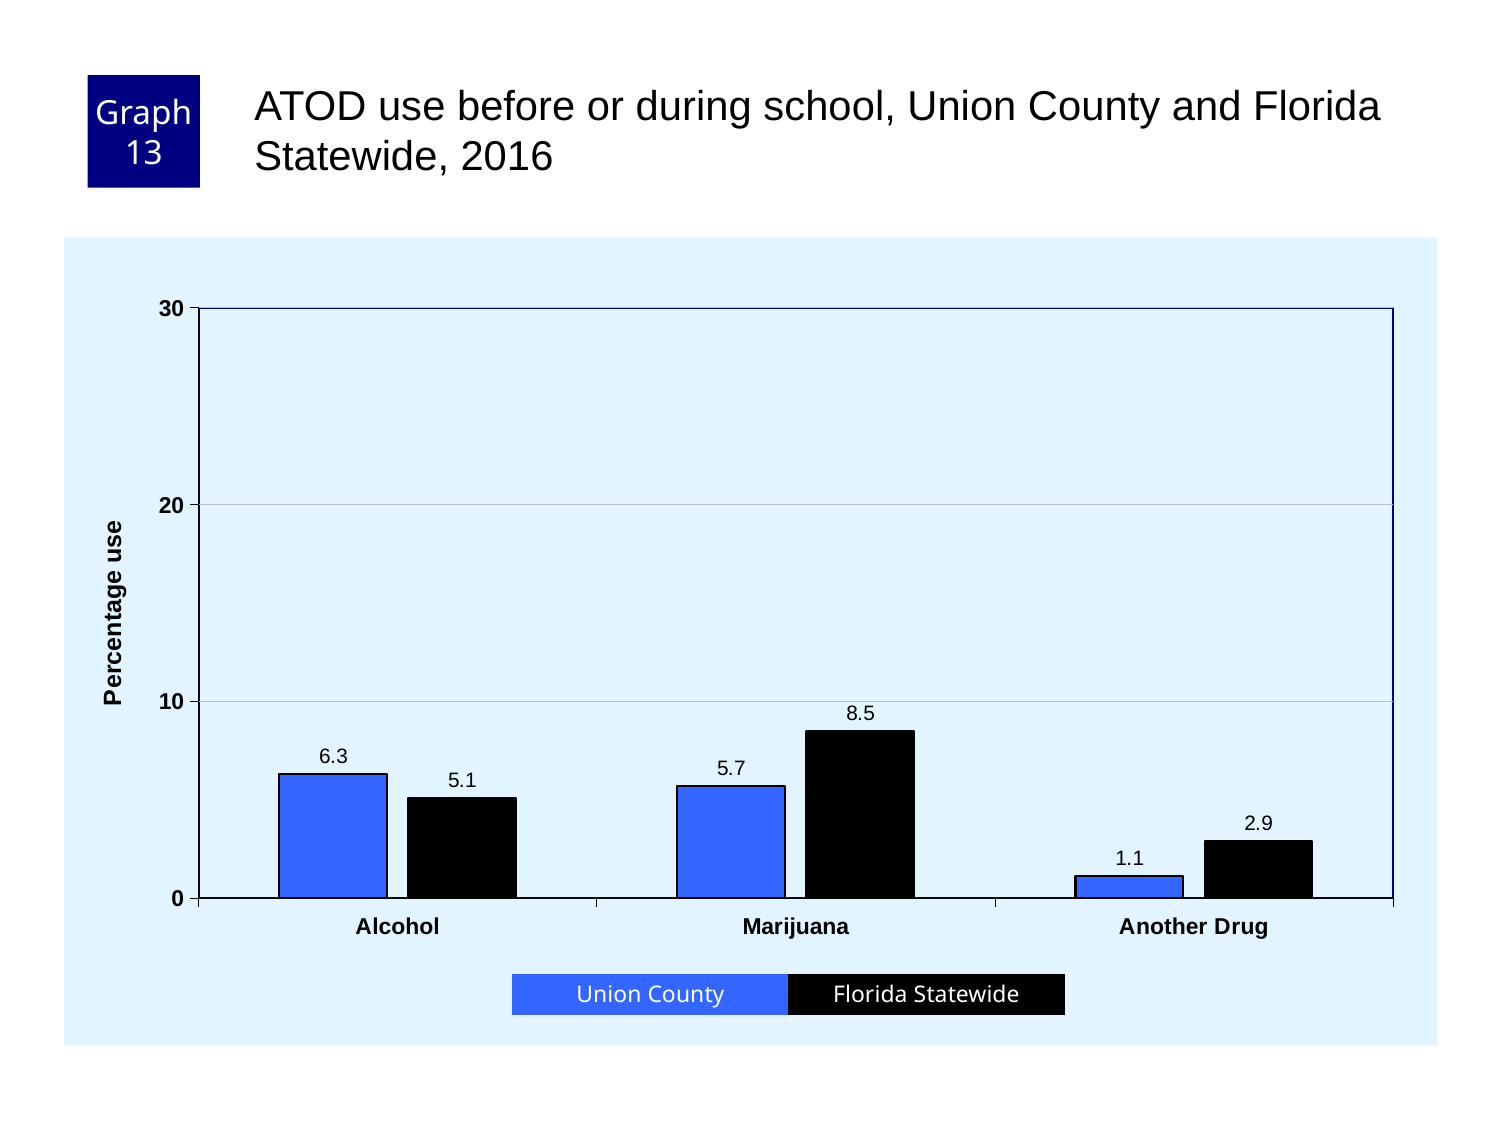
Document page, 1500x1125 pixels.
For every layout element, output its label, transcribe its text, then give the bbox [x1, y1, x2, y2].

text_box ATOD use before or during school, Union County and Florida Statewide, 2016 [249, 75, 1438, 200]
text_box Graph 13 [87, 75, 200, 188]
chart [63, 237, 1438, 1046]
